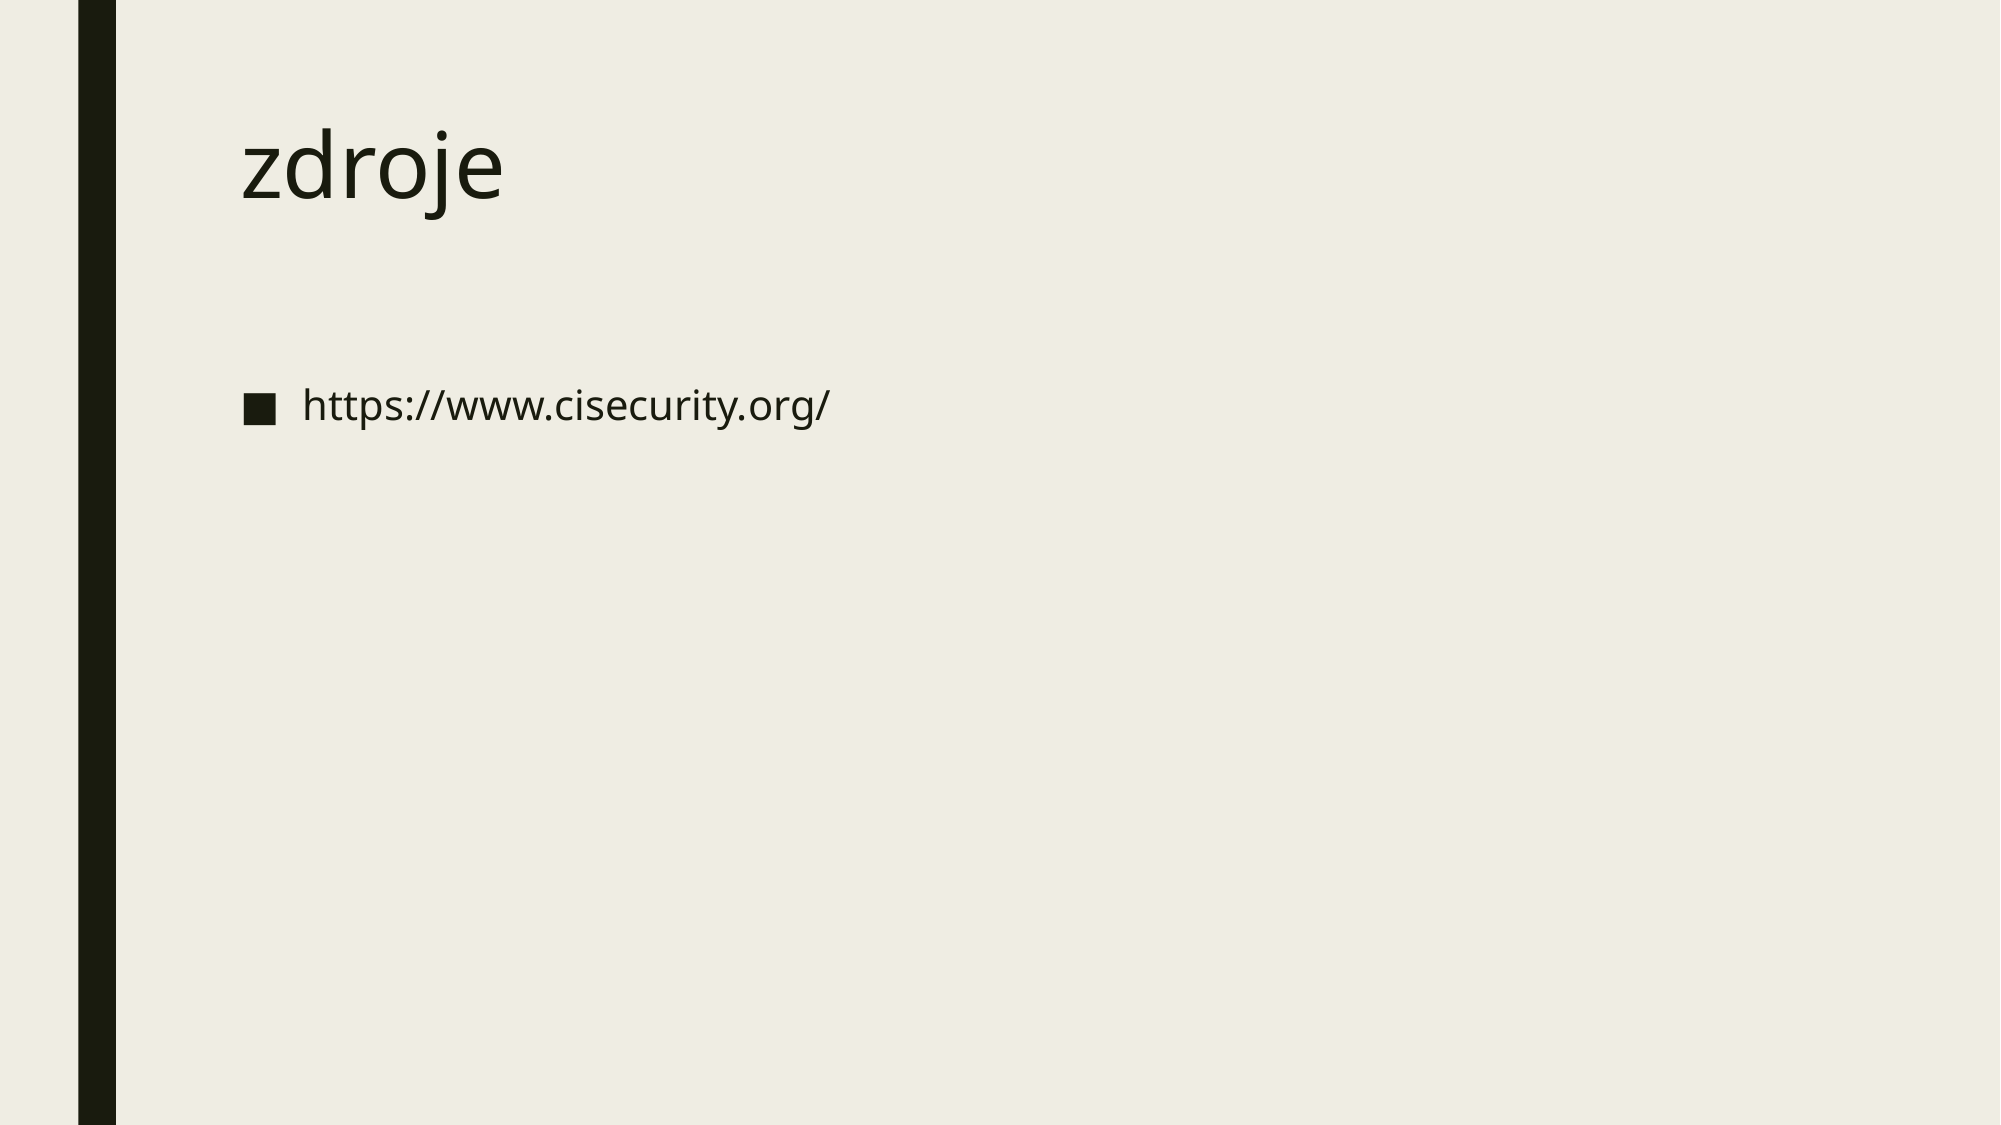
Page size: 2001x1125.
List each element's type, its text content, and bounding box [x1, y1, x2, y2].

list https://www.cisecurity.org/ [225, 375, 1800, 963]
title zdroje [225, 112, 1800, 357]
